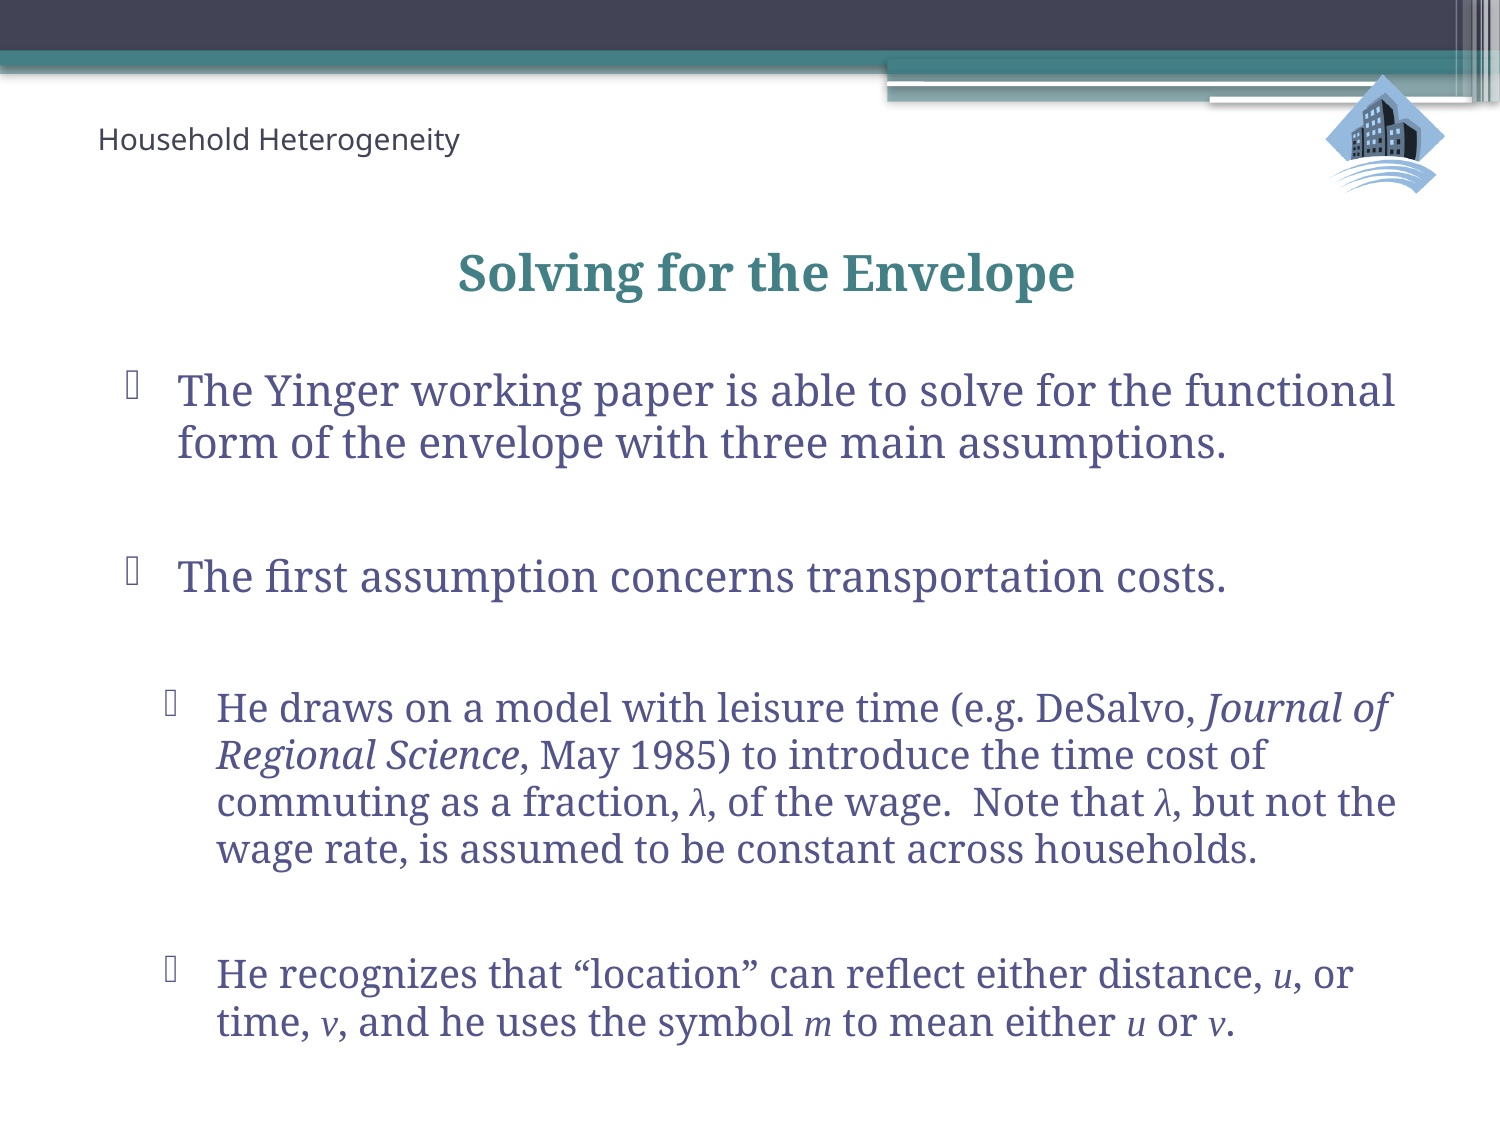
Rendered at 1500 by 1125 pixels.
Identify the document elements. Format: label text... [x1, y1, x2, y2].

picture [1324, 74, 1445, 194]
title Household Heterogeneity [75, 112, 1319, 200]
list Solving for the Envelope The Yinger working paper is able to solve for the functional form of the envelope with three main assumptions. The first assumption concerns transportation costs. He draws on a model with leisure time (e.g. DeSalvo, Journal of Regional Science, May 1985) to introduce the time cost of commuting as a fraction, λ, of the wage. Note that λ, but not the wage rate, is assumed to be constant across households. He recognizes that “location” can reflect either distance, u, or time, v, and he uses the symbol m to mean either u or v. [75, 233, 1425, 1063]
